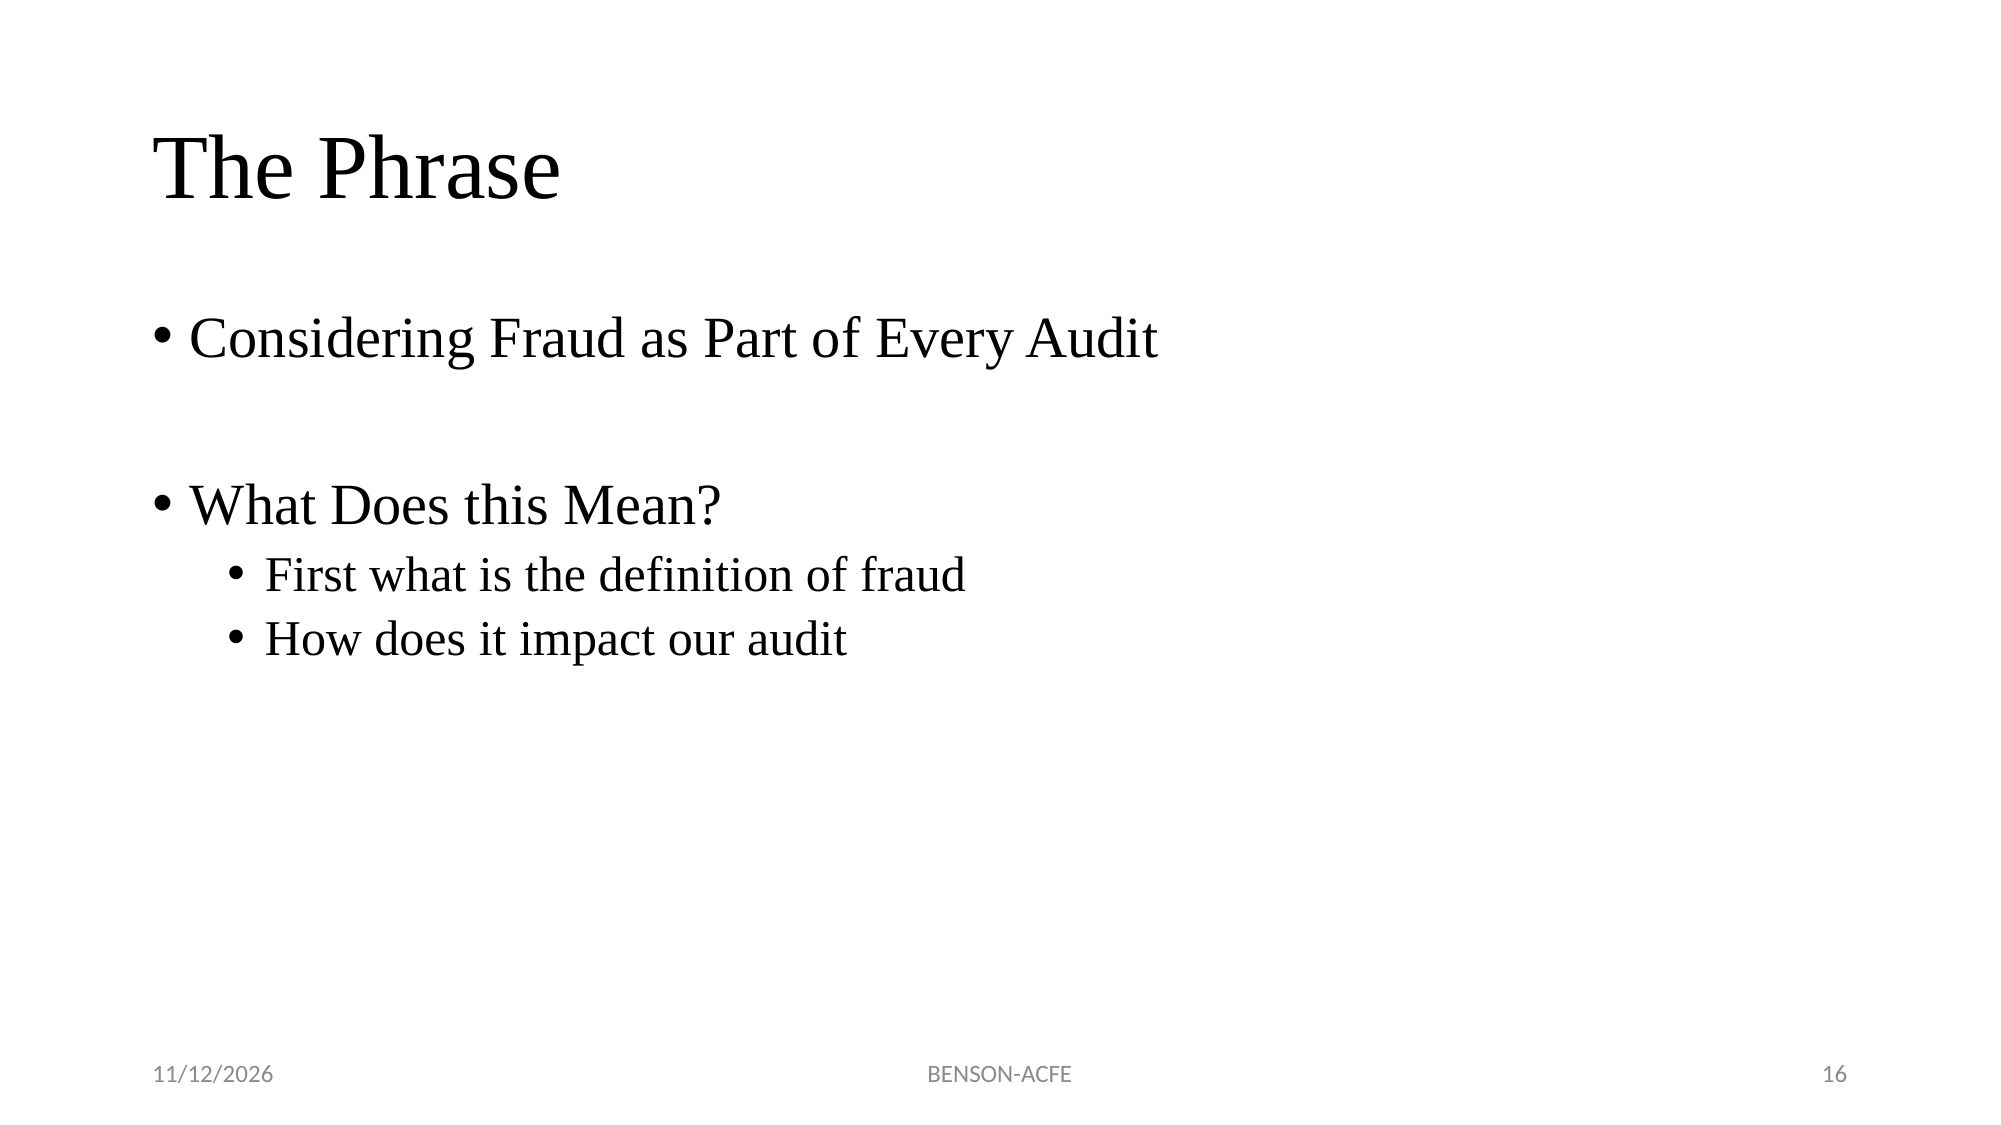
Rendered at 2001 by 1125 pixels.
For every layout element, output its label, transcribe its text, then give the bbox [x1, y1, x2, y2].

title The Phrase [137, 59, 1863, 278]
footer BENSON-ACFE [662, 1042, 1338, 1103]
list Considering Fraud as Part of Every Audit What Does this Mean? First what is the definition of fraud How does it impact our audit [137, 299, 1863, 1014]
slide_number 16 [1412, 1042, 1863, 1103]
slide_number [137, 1042, 588, 1103]
